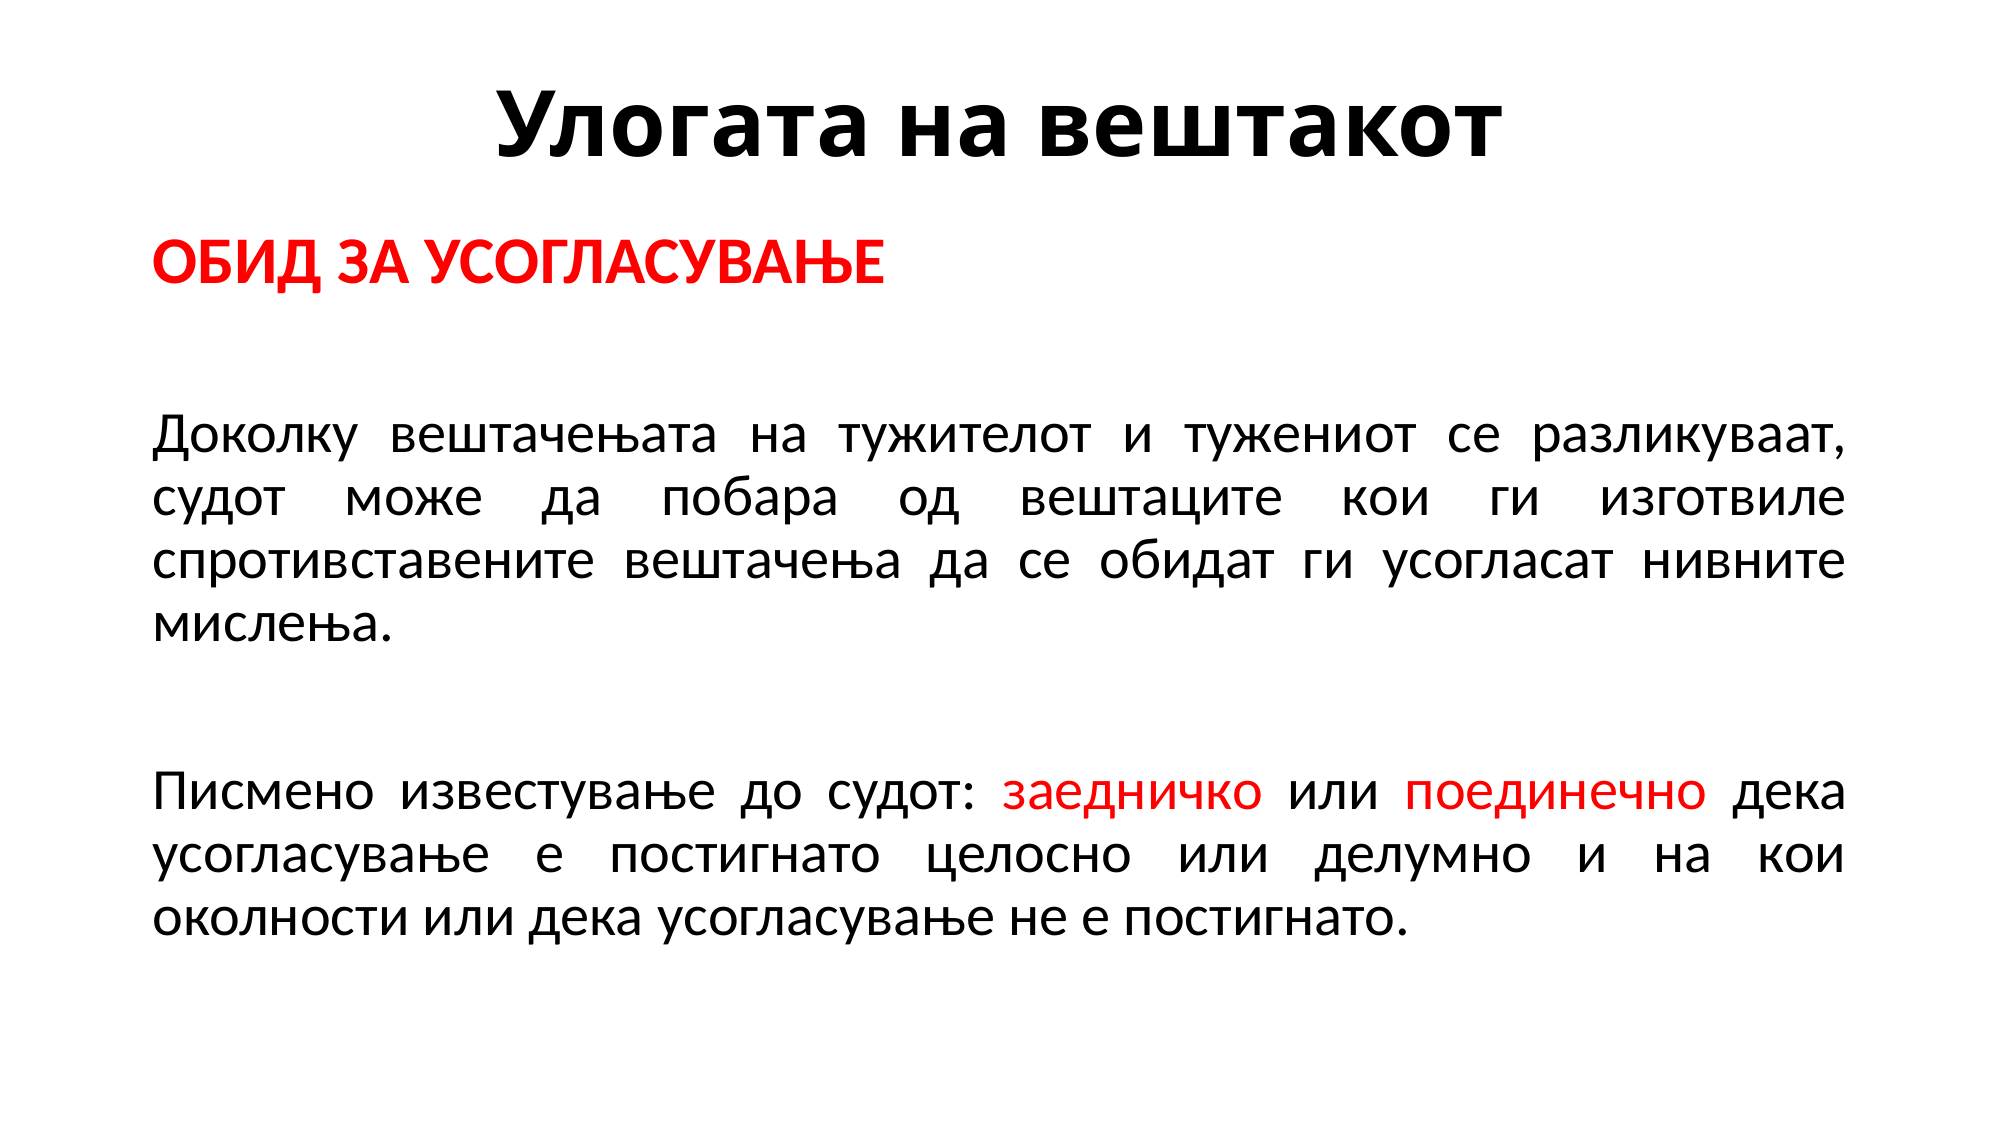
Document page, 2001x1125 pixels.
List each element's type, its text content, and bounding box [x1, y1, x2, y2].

title Улогата на вештакот [137, 59, 1863, 194]
list ОБИД ЗА УСОГЛАСУВАЊЕ Доколку вештачењата на тужителот и тужениот се разликуваат, судот може да побара од вештаците кои ги изготвиле спротивставените вештачења да се обидат ги усогласат нивните мислења. Писмено известување до судот: заедничко или поединечно дека усогласување е постигнато целосно или делумно и на кои околности или дека усогласување не е постигнато. [137, 218, 1863, 1014]
